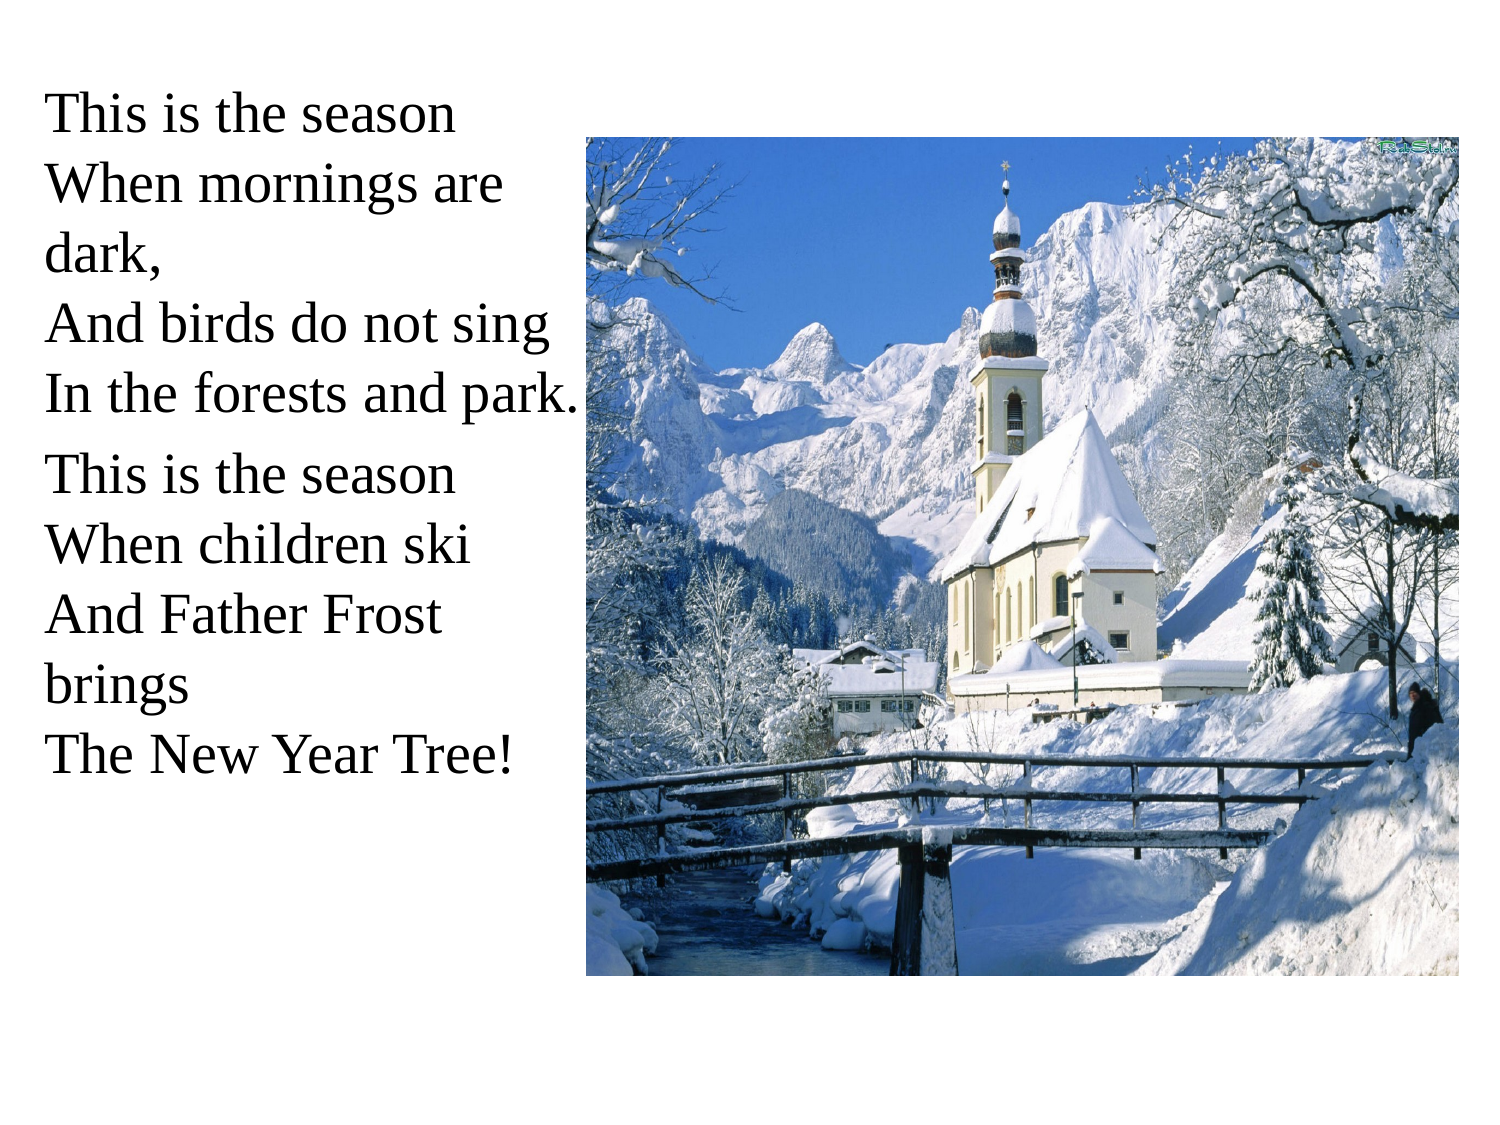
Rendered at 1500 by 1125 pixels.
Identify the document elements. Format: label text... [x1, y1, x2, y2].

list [586, 136, 1459, 977]
list This is the season When mornings are dark, And birds do not sing In the forests and park. This is the season When children ski And Father Frost brings The New Year Tree! [29, 66, 597, 1059]
